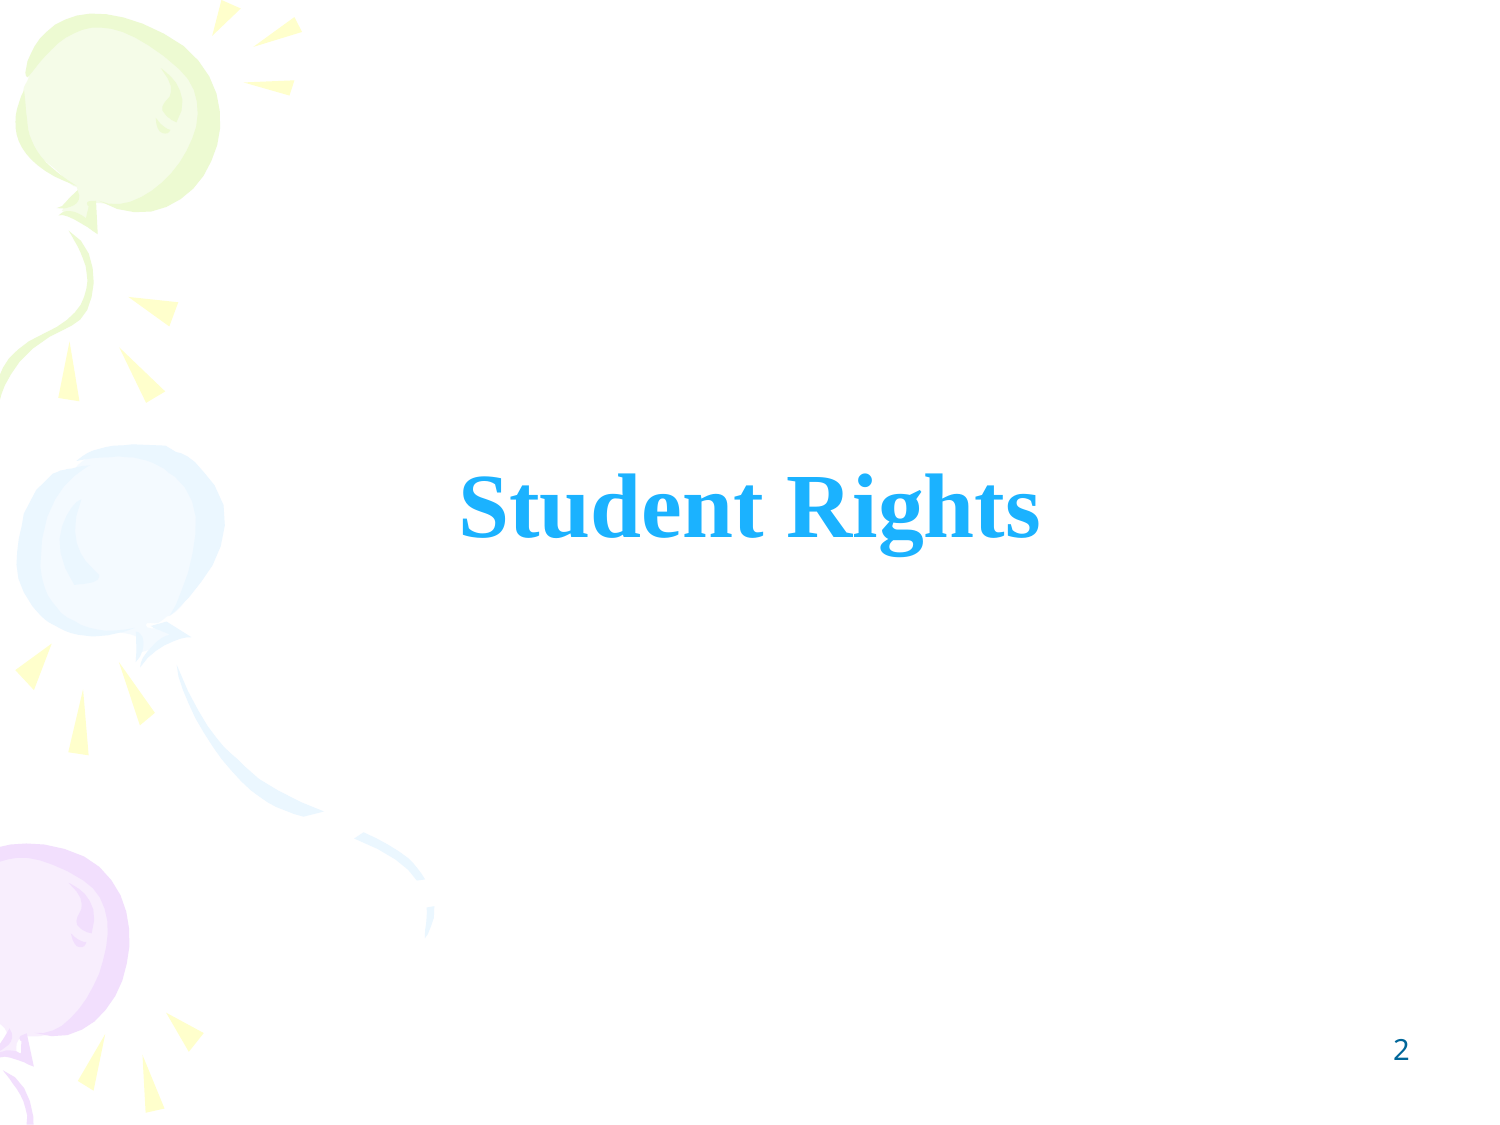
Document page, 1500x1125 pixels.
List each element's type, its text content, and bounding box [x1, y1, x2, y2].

slide_number 2 [1074, 1024, 1425, 1100]
title Student Rights [75, 435, 1425, 566]
